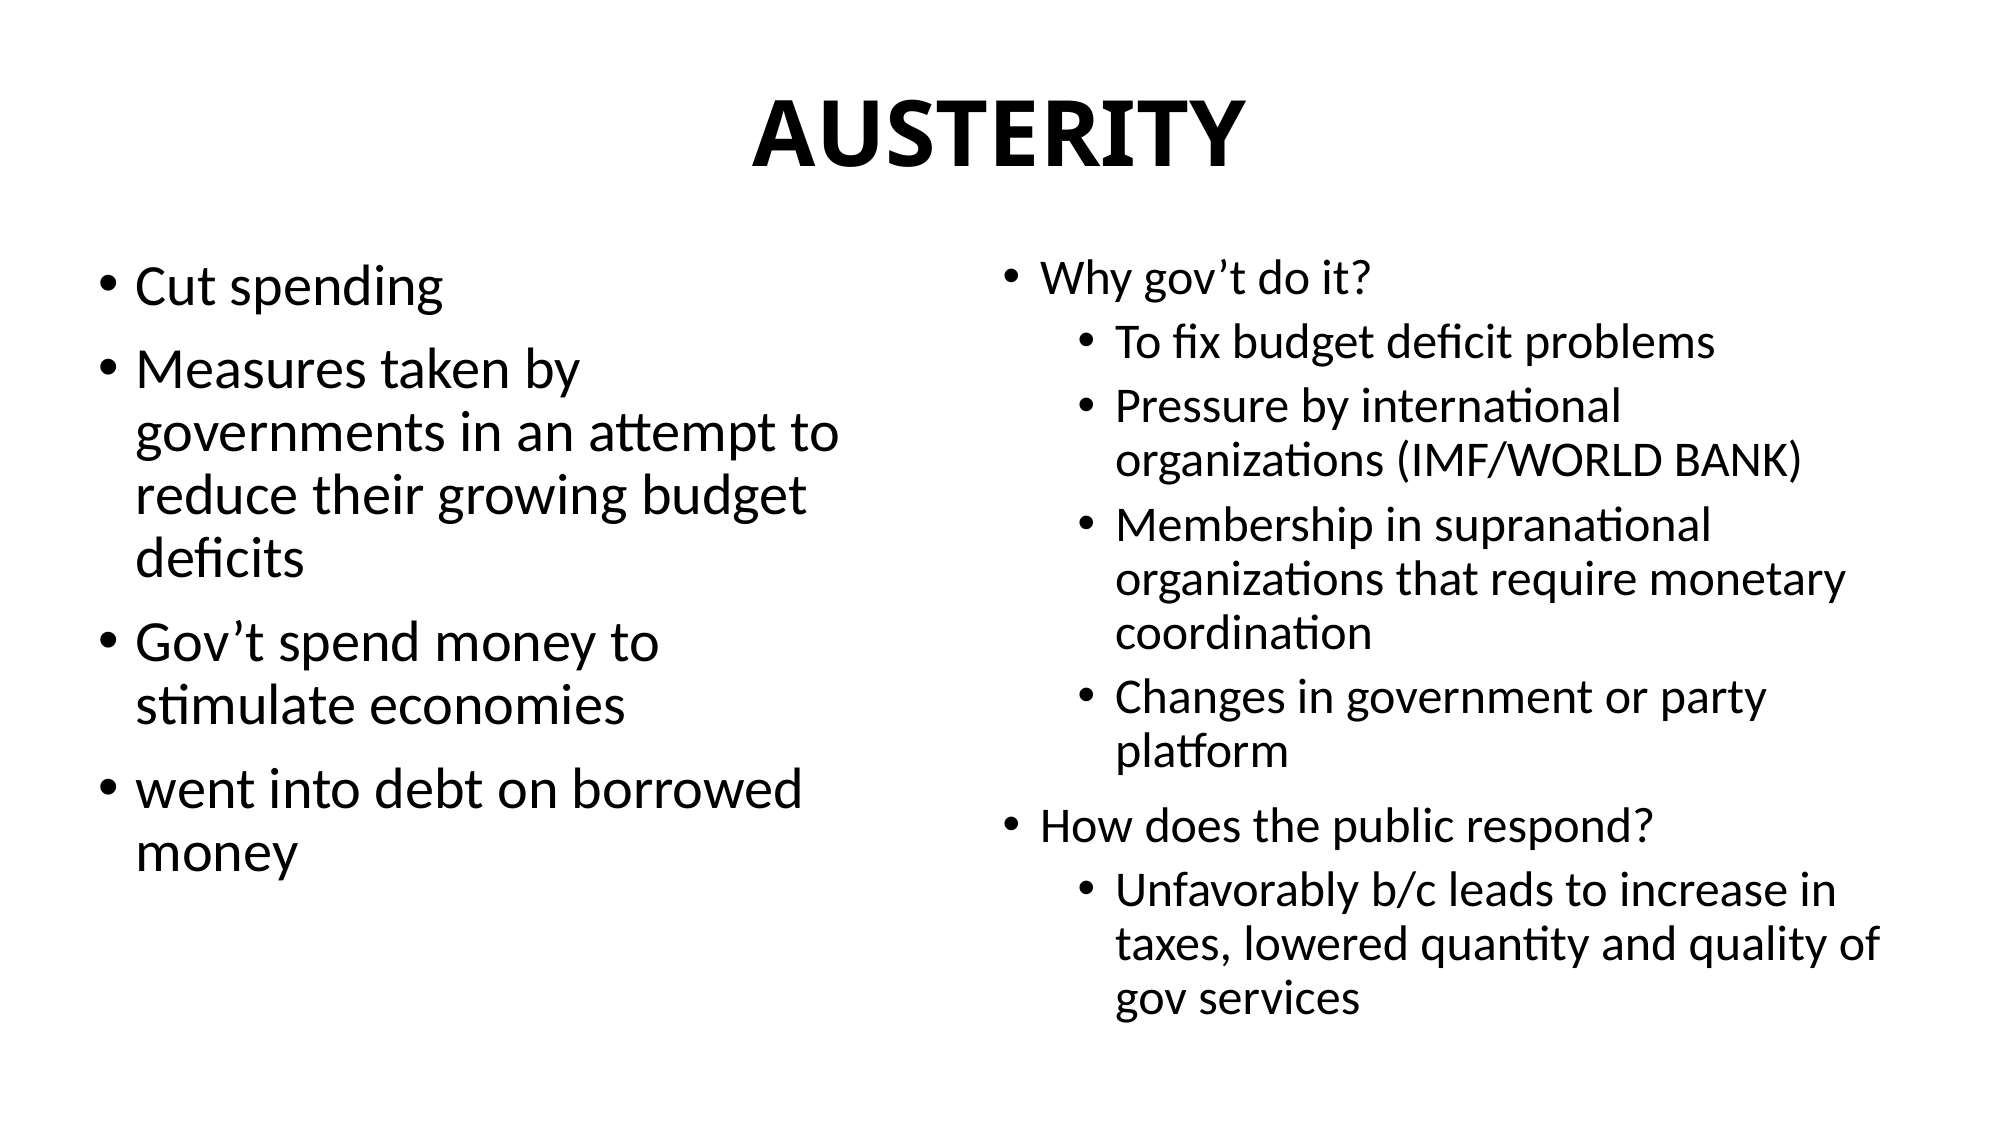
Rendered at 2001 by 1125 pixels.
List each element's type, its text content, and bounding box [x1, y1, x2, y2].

title AUSTERITY [137, 59, 1863, 213]
list Cut spending Measures taken by governments in an attempt to reduce their growing budget deficits Gov’t spend money to stimulate economies went into debt on borrowed money [83, 247, 908, 1006]
list Why gov’t do it? To fix budget deficit problems Pressure by international organizations (IMF/WORLD BANK) Membership in supranational organizations that require monetary coordination Changes in government or party platform How does the public respond? Unfavorably b/c leads to increase in taxes, lowered quantity and quality of gov services [987, 243, 1912, 1050]
